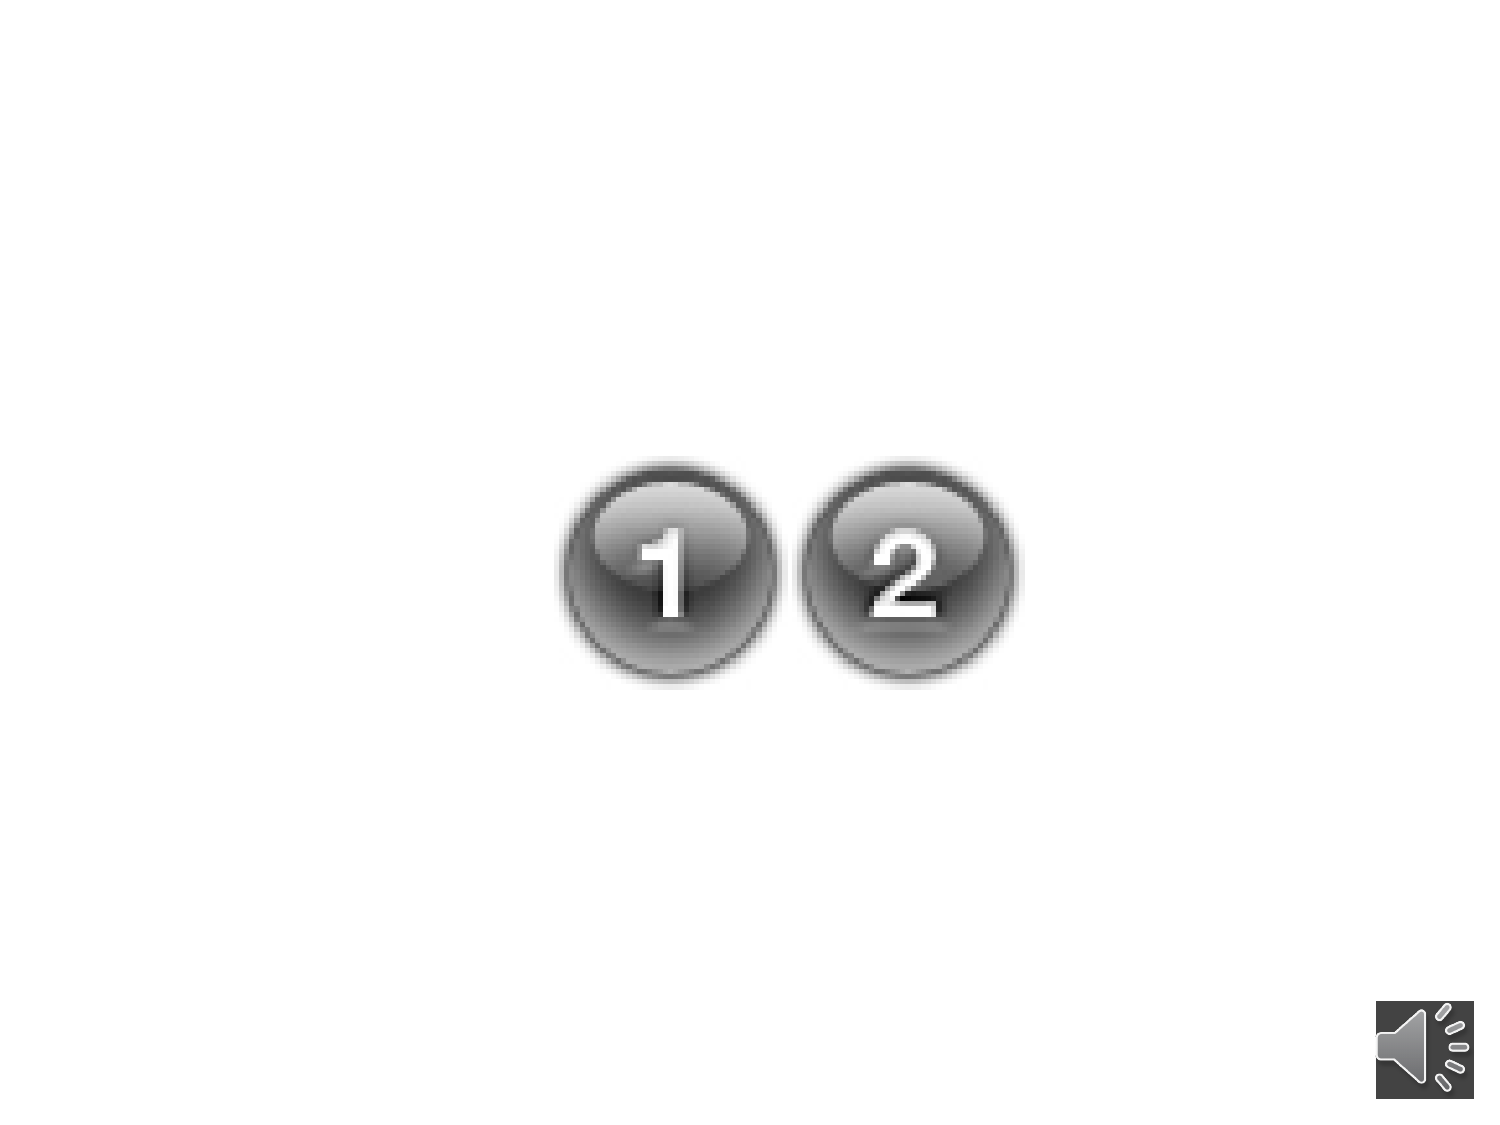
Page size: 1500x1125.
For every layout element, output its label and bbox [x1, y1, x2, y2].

picture [554, 456, 788, 690]
picture [1374, 999, 1476, 1101]
picture [791, 456, 1026, 690]
